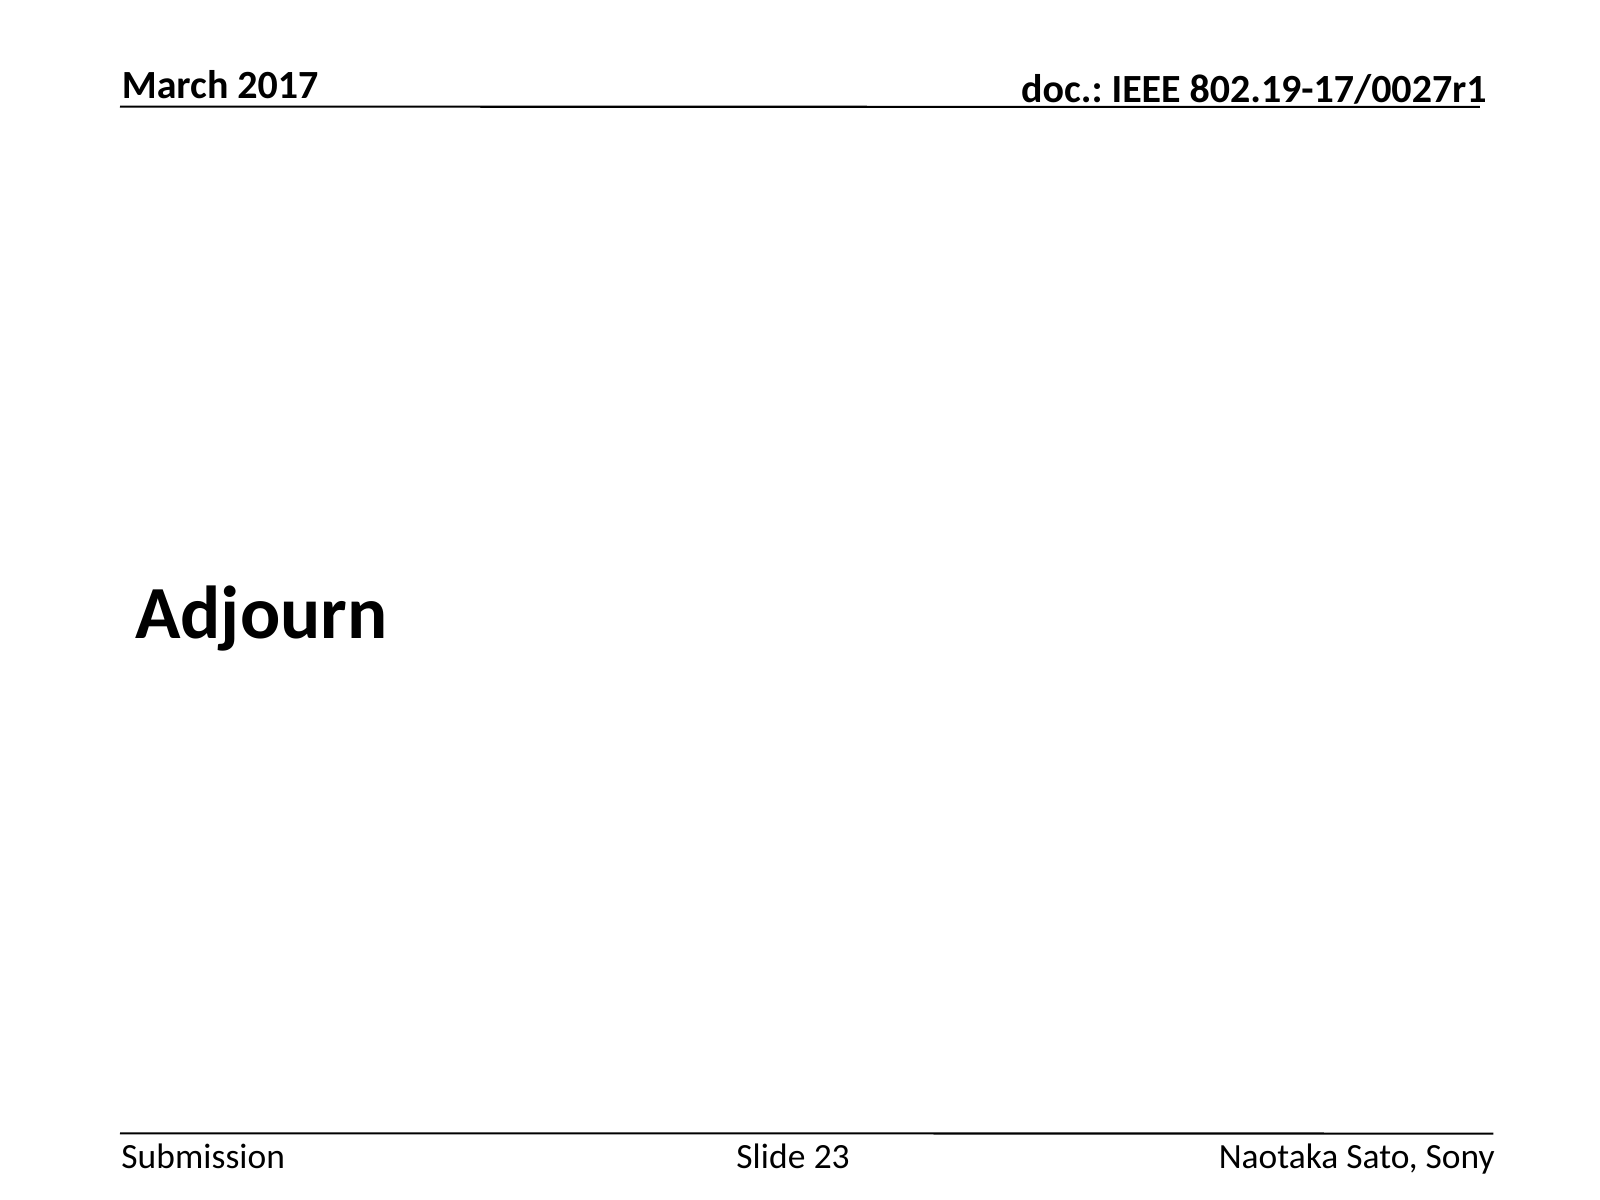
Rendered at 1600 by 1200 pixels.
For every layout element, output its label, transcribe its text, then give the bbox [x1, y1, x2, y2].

footer Naotaka Sato, Sony [937, 1132, 1495, 1174]
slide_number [121, 58, 451, 107]
list Adjourn [119, 262, 1480, 1126]
slide_number Slide 23 [733, 1132, 854, 1197]
